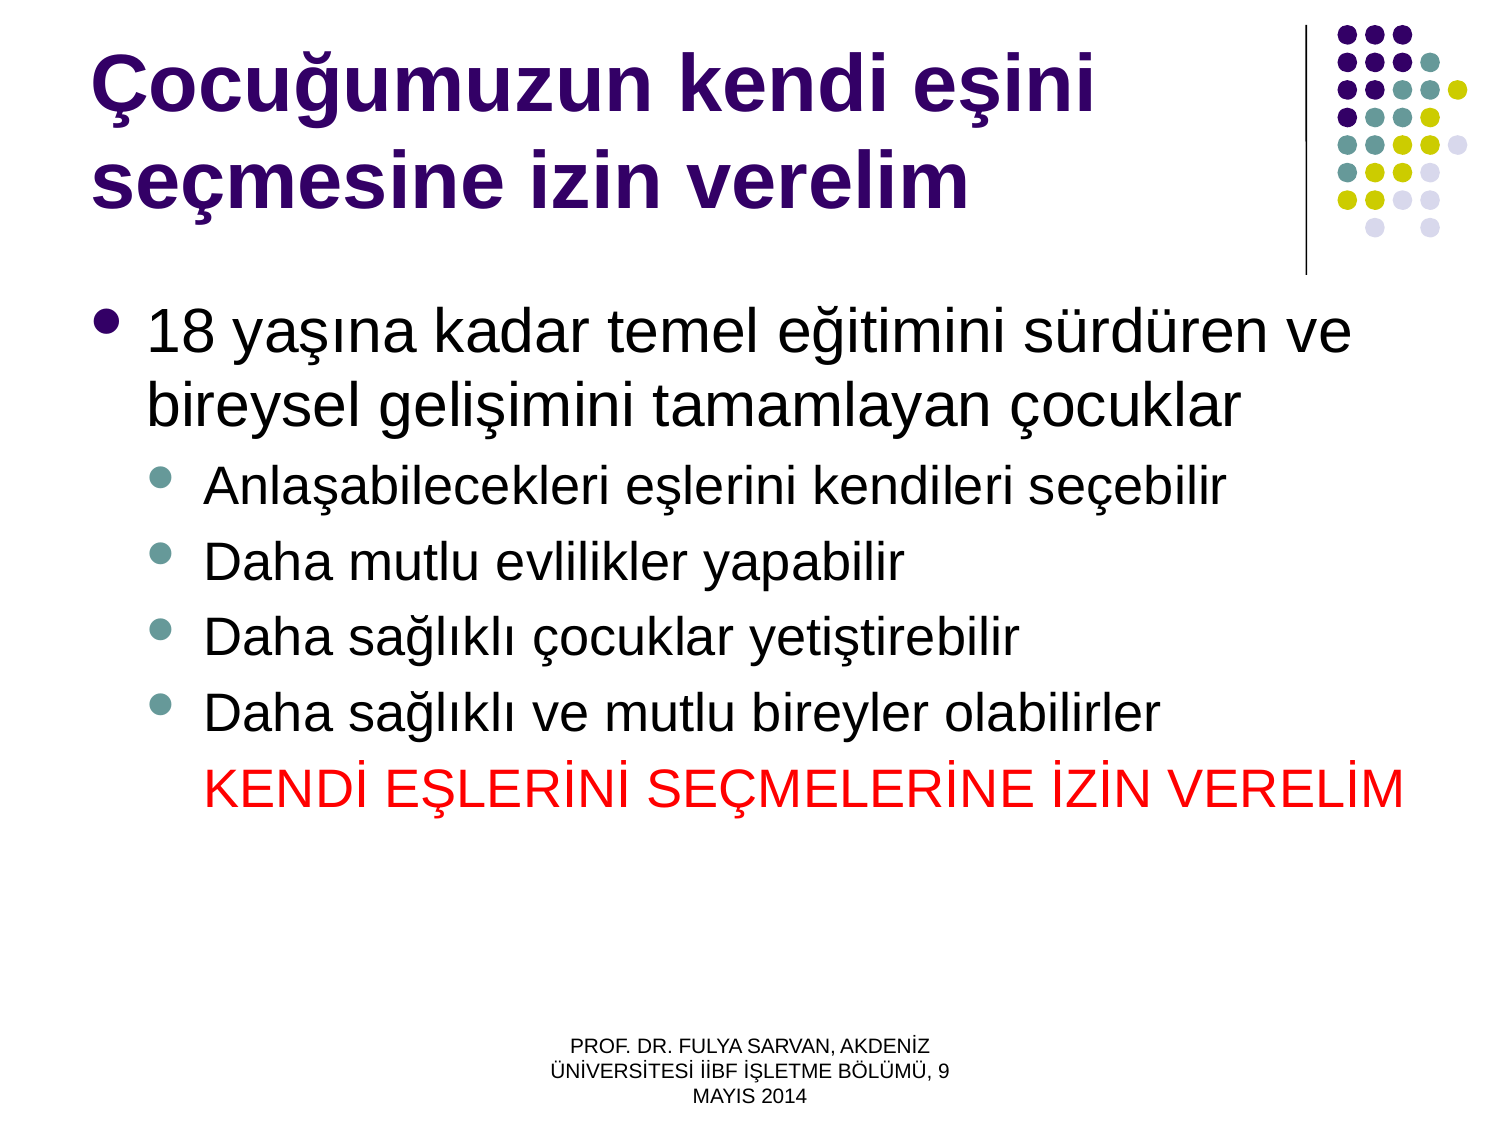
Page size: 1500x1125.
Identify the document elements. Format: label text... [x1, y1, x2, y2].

list 18 yaşına kadar temel eğitimini sürdüren ve bireysel gelişimini tamamlayan çocuklar Anlaşabilecekleri eşlerini kendileri seçebilir Daha mutlu evlilikler yapabilir Daha sağlıklı çocuklar yetiştirebilir Daha sağlıklı ve mutlu bireyler olabilirler KENDİ EŞLERİNİ SEÇMELERİNE İZİN VERELİM [74, 281, 1426, 1006]
footer PROF. DR. FULYA SARVAN, AKDENİZ ÜNİVERSİTESİ İİBF İŞLETME BÖLÜMÜ, 9 MAYIS 2014 [512, 1025, 988, 1100]
title Çocuğumuzun kendi eşini seçmesine izin verelim [74, 19, 1313, 233]
